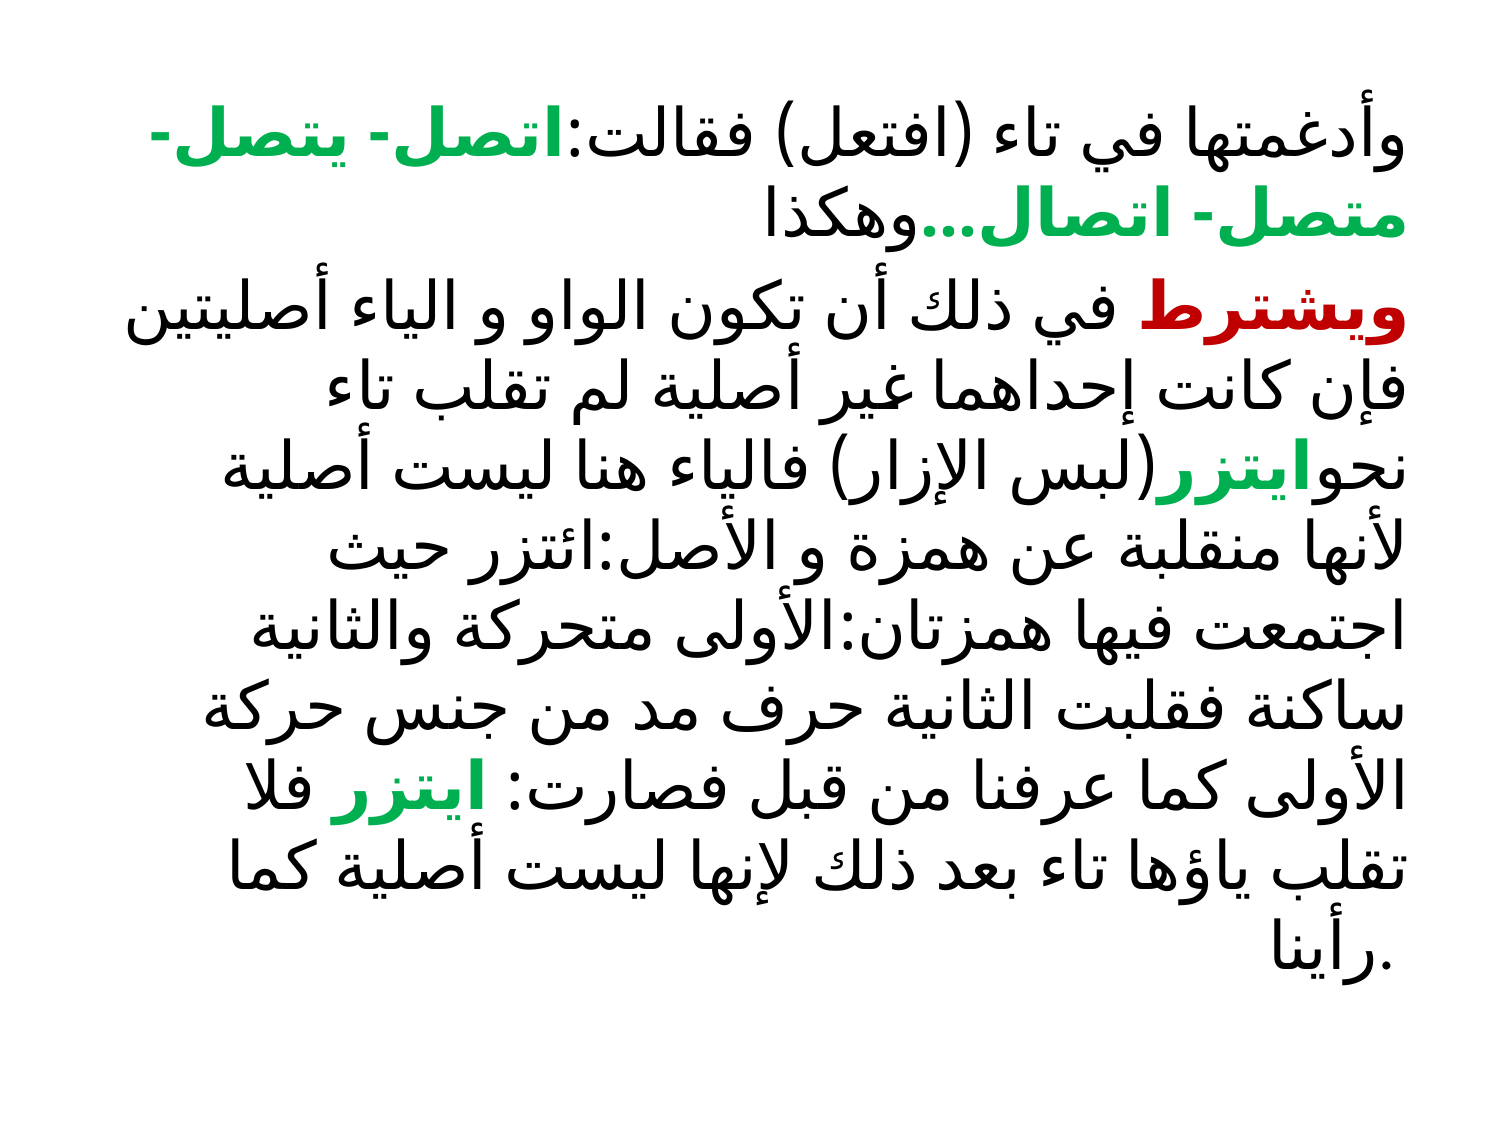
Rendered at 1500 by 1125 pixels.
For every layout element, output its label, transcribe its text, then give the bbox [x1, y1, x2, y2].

list وأدغمتها في تاء (افتعل) فقالت:اتصل- يتصل- متصل- اتصال...وهكذا ويشترط في ذلك أن تكون الواو و الياء أصليتين فإن كانت إحداهما غير أصلية لم تقلب تاء نحوايتزر(لبس الإزار) فالياء هنا ليست أصلية لأنها منقلبة عن همزة و الأصل:ائتزر حيث اجتمعت فيها همزتان:الأولى متحركة والثانية ساكنة فقلبت الثانية حرف مد من جنس حركة الأولى كما عرفنا من قبل فصارت: ايتزر فلا تقلب ياؤها تاء بعد ذلك لإنها ليست أصلية كما رأينا. [75, 82, 1425, 1005]
